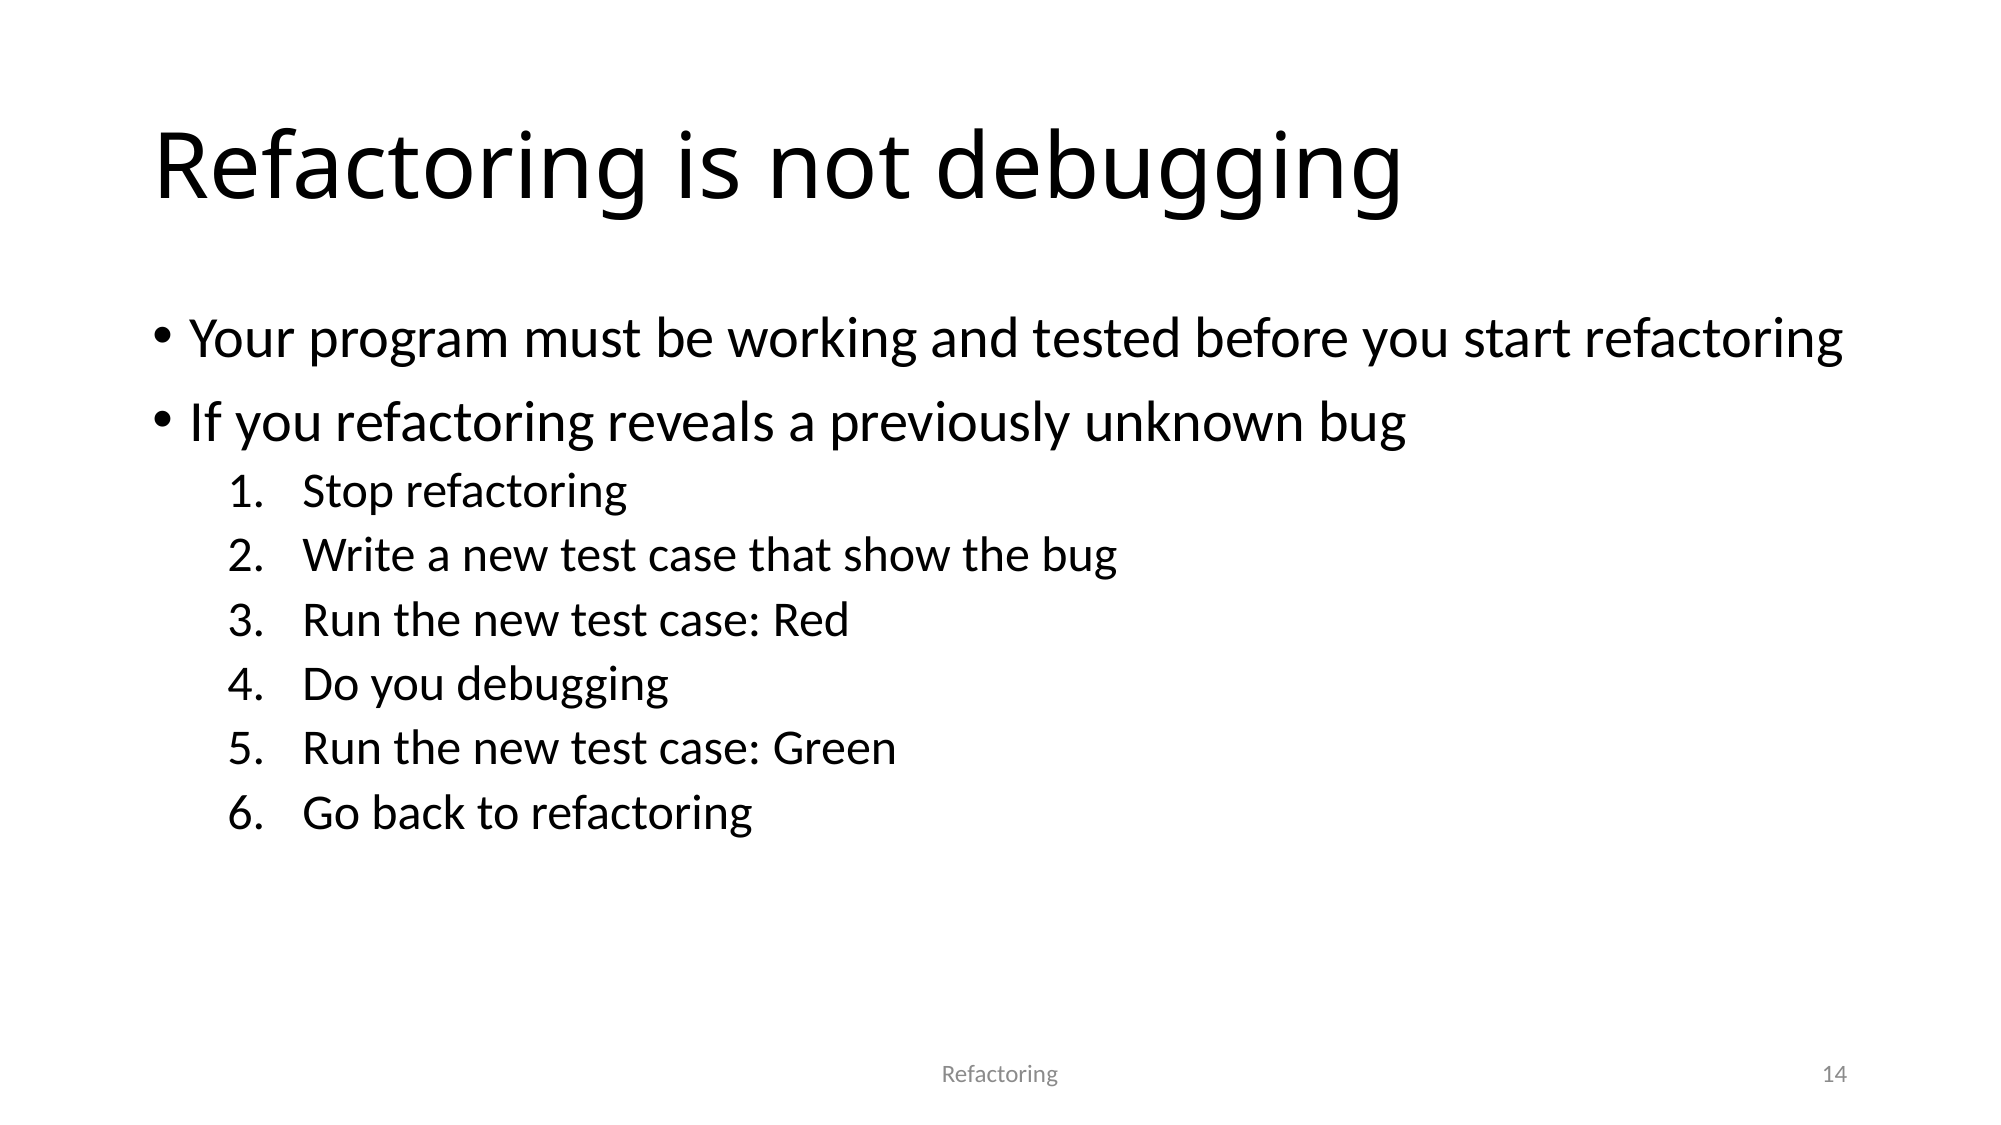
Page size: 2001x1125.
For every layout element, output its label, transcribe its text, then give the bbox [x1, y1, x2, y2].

list Your program must be working and tested before you start refactoring If you refactoring reveals a previously unknown bug Stop refactoring Write a new test case that show the bug Run the new test case: Red Do you debugging Run the new test case: Green Go back to refactoring [137, 299, 1863, 1014]
title Refactoring is not debugging [137, 59, 1863, 278]
slide_number 14 [1412, 1042, 1863, 1103]
footer Refactoring [662, 1042, 1338, 1103]
